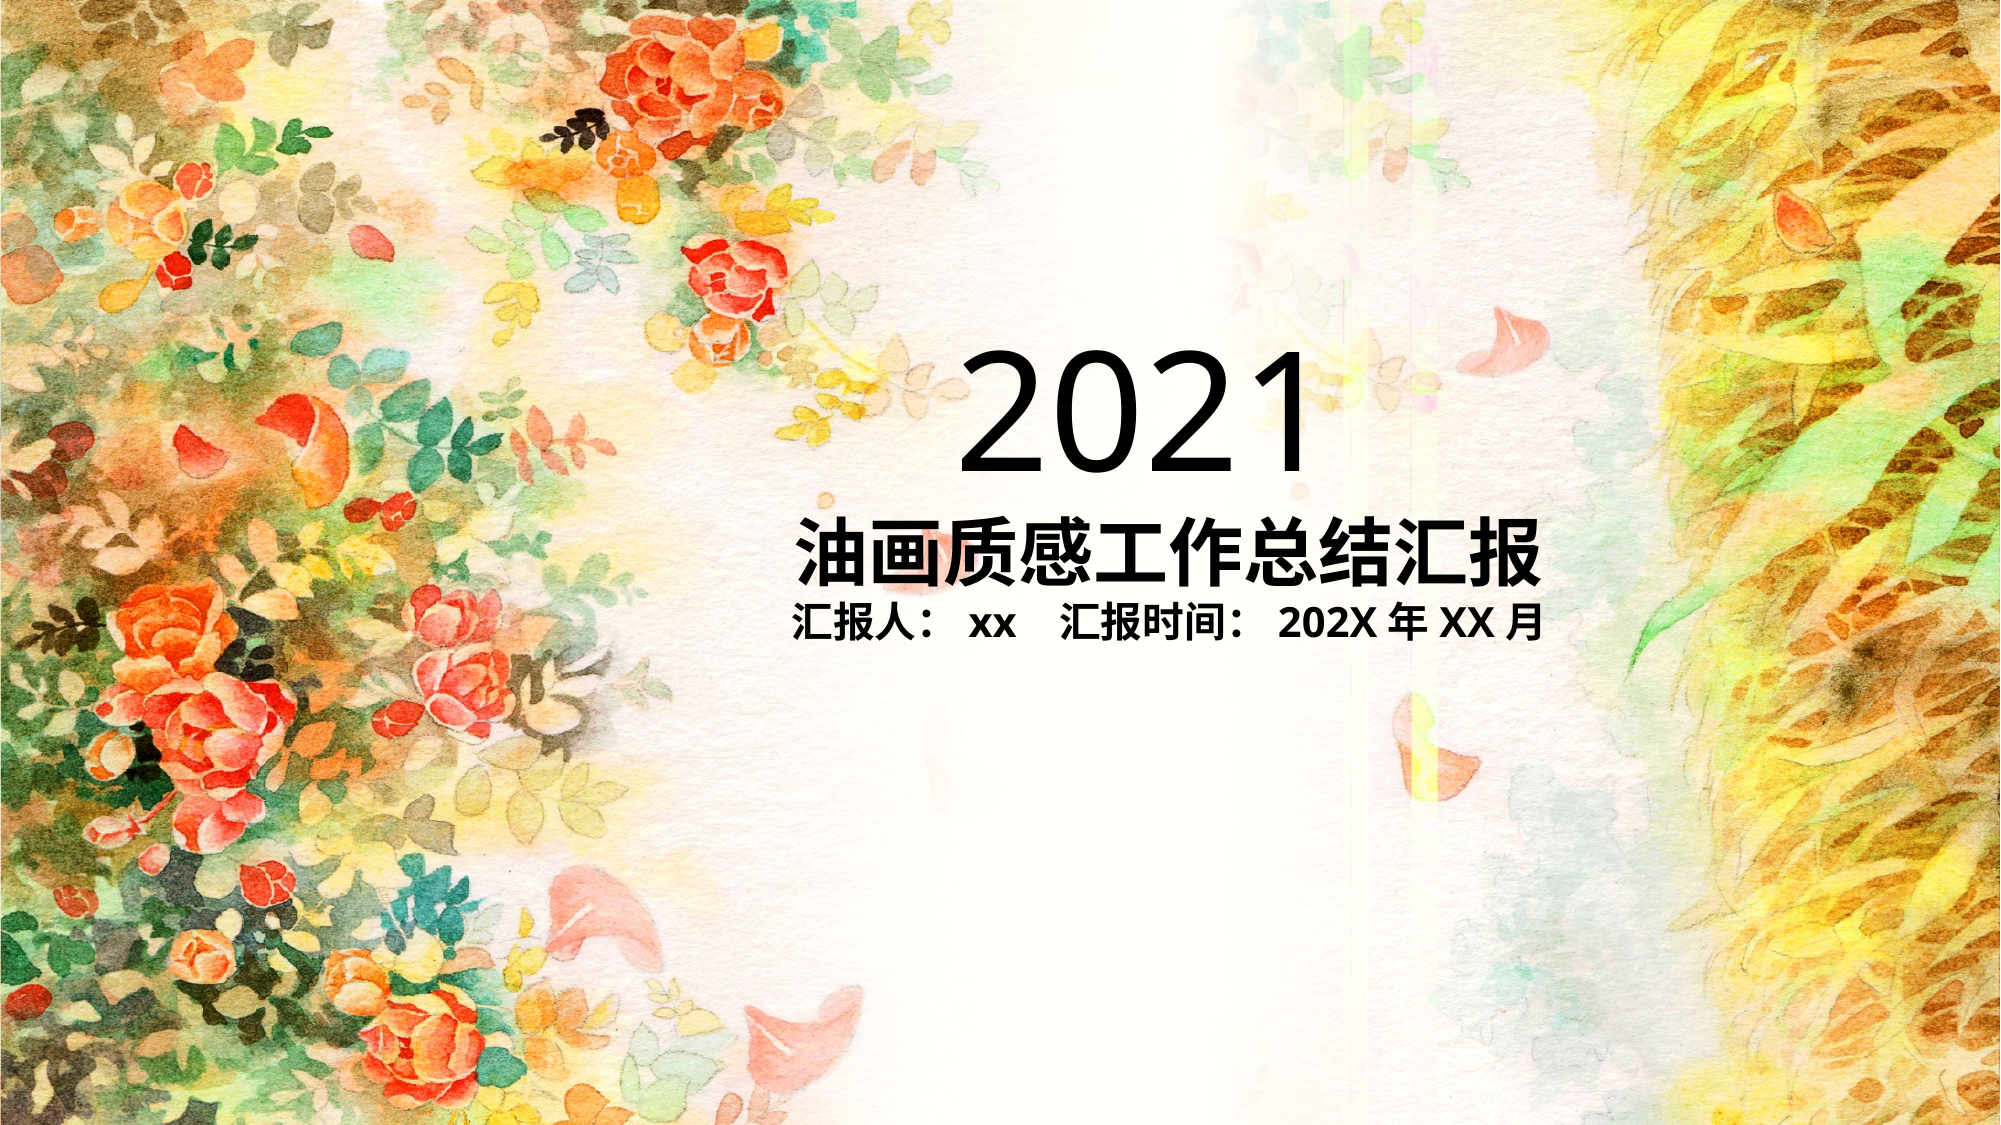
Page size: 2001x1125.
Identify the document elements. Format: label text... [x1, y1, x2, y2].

text_box 油画质感工作总结汇报 汇报人：xx 汇报时间：202X年XX月 [1564, 498, 1712, 654]
picture [2, 0, 1998, 1125]
